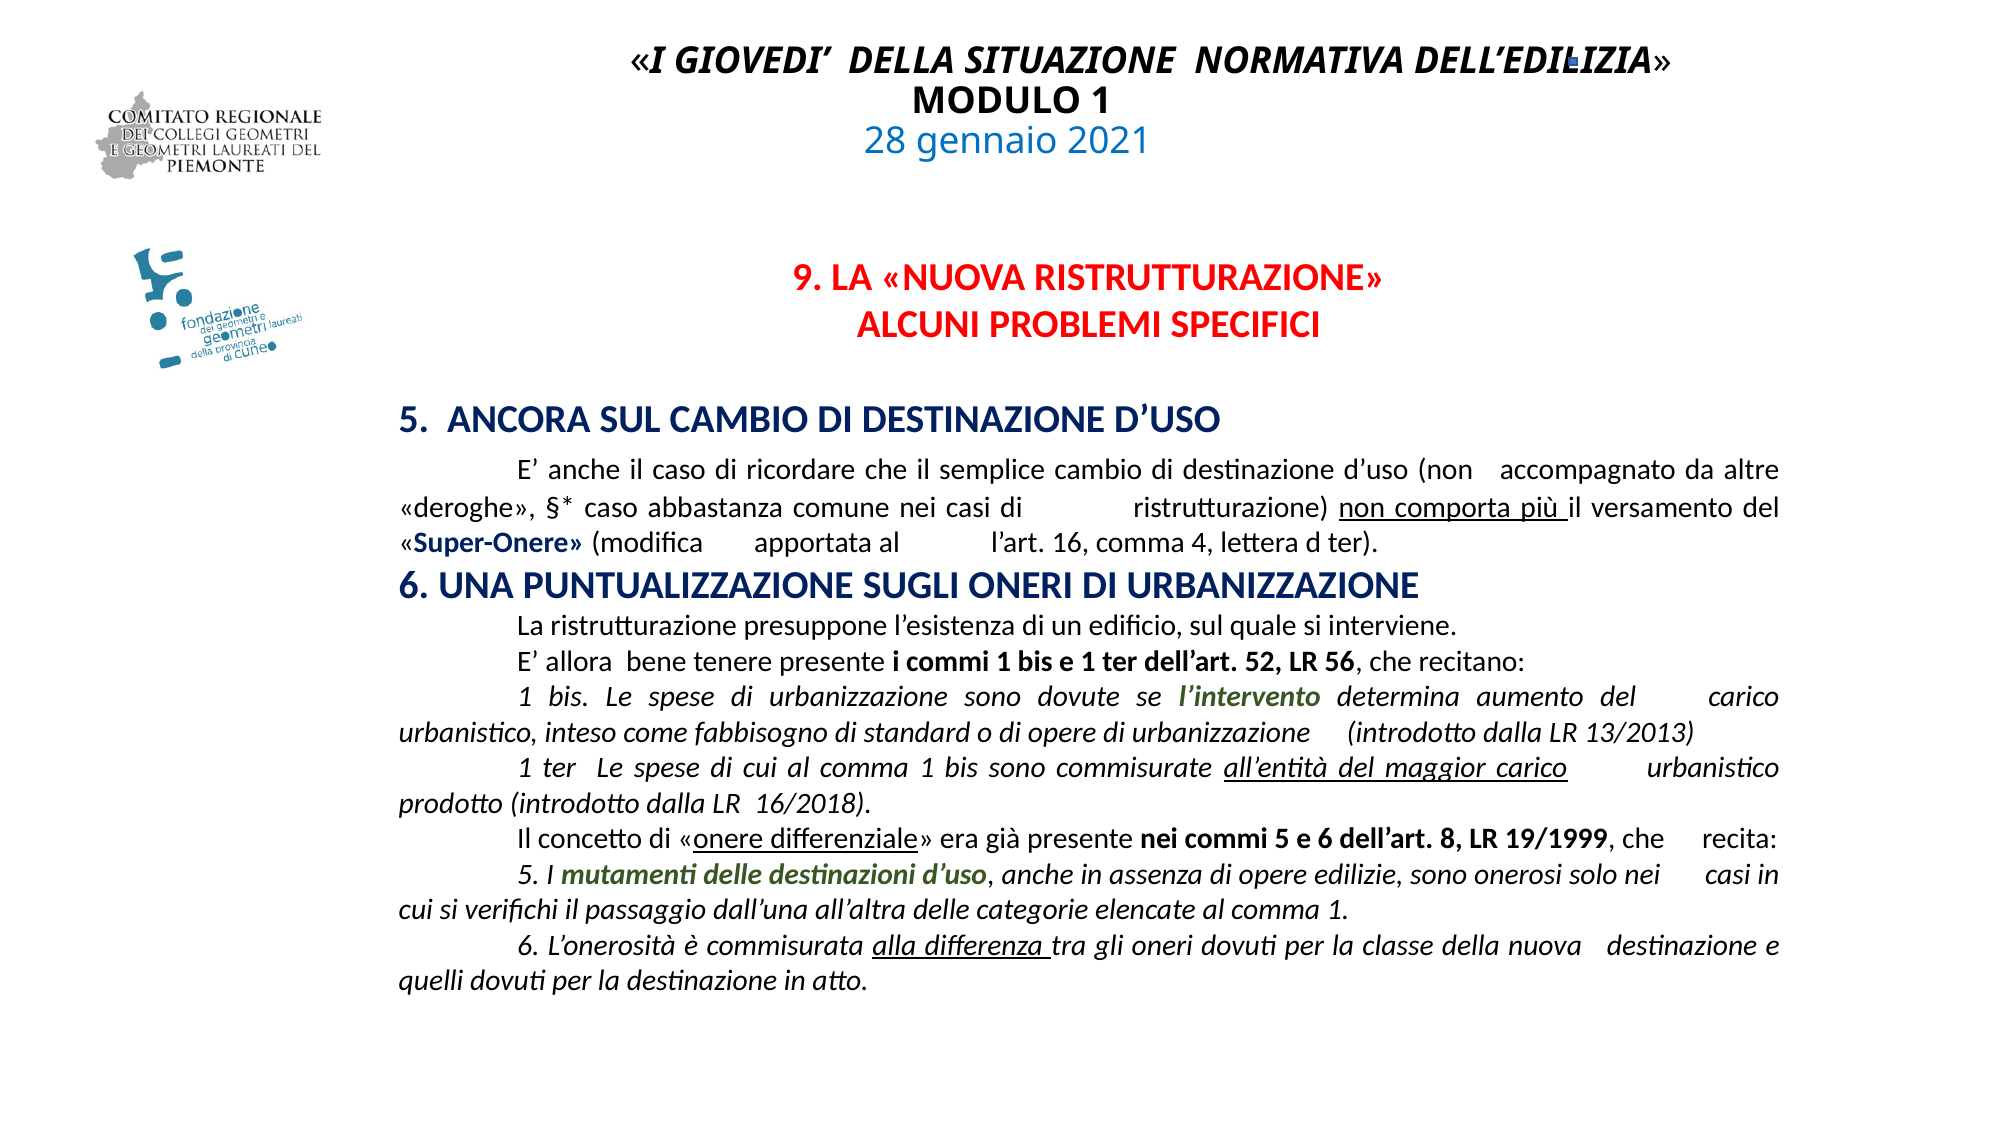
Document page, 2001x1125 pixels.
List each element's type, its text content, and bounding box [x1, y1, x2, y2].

picture [129, 244, 323, 369]
picture [90, 85, 329, 187]
title «I GIOVEDI’ DELLA SITUAZIONE NORMATIVA DELL’EDILIZIA» MODULO 1 28 gennaio 2021 [383, 28, 1766, 215]
subtitle 9. LA «NUOVA RISTRUTTURAZIONE» ALCUNI PROBLEMI SPECIFICI 5. ANCORA SUL CAMBIO DI DESTINAZIONE D’USO E’ anche il caso di ricordare che il semplice cambio di destinazione d’uso (non accompagnato da altre «deroghe», §* caso abbastanza comune nei casi di ristrutturazione) non comporta più il versamento del «Super-Onere» (modifica apportata al l’art. 16, comma 4, lettera d ter). 6. UNA PUNTUALIZZAZIONE SUGLI ONERI DI URBANIZZAZIONE La ristrutturazione presuppone l’esistenza di un edificio, sul quale si interviene. E’ allora bene tenere presente i commi 1 bis e 1 ter dell’art. 52, LR 56, che recitano: 1 bis. Le spese di urbanizzazione sono dovute se l’intervento determina aumento del carico urbanistico, inteso come fabbisogno di standard o di opere di urbanizzazione (introdotto dalla LR 13/2013) 1 ter Le spese di cui al comma 1 bis sono commisurate all’entità del maggior carico urbanistico prodotto (introdotto dalla LR 16/2018). Il concetto di «onere differenziale» era già presente nei commi 5 e 6 dell’art. 8, LR 19/1999, che recita: 5. I mutamenti delle destinazioni d’uso, anche in assenza di opere edilizie, sono onerosi solo nei casi in cui si verifichi il passaggio dall’una all’altra delle categorie elencate al comma 1. 6. L’onerosità è commisurata alla differenza tra gli oneri dovuti per la classe della nuova destinazione e quelli dovuti per la destinazione in atto. [383, 243, 1795, 1007]
text_box [1568, 57, 1578, 66]
